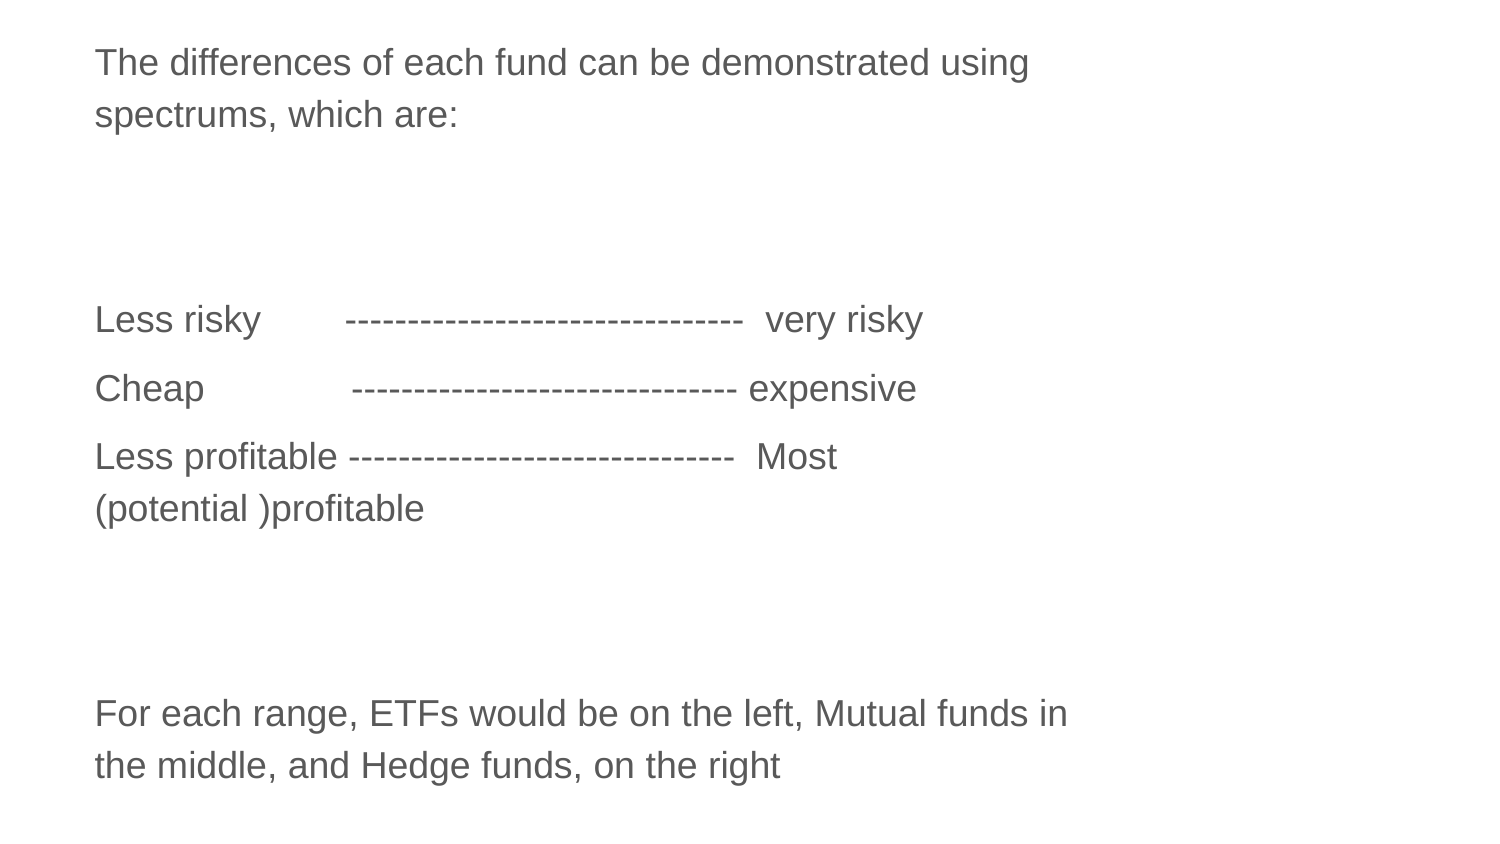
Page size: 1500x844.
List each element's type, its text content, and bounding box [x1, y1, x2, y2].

list The differences of each fund can be demonstrated using spectrums, which are: Less risky -------------------------------- very risky Cheap ------------------------------- expensive Less profitable ------------------------------- Most (potential )profitable For each range, ETFs would be on the left, Mutual funds in the middle, and Hedge funds, on the right [83, 26, 1141, 779]
